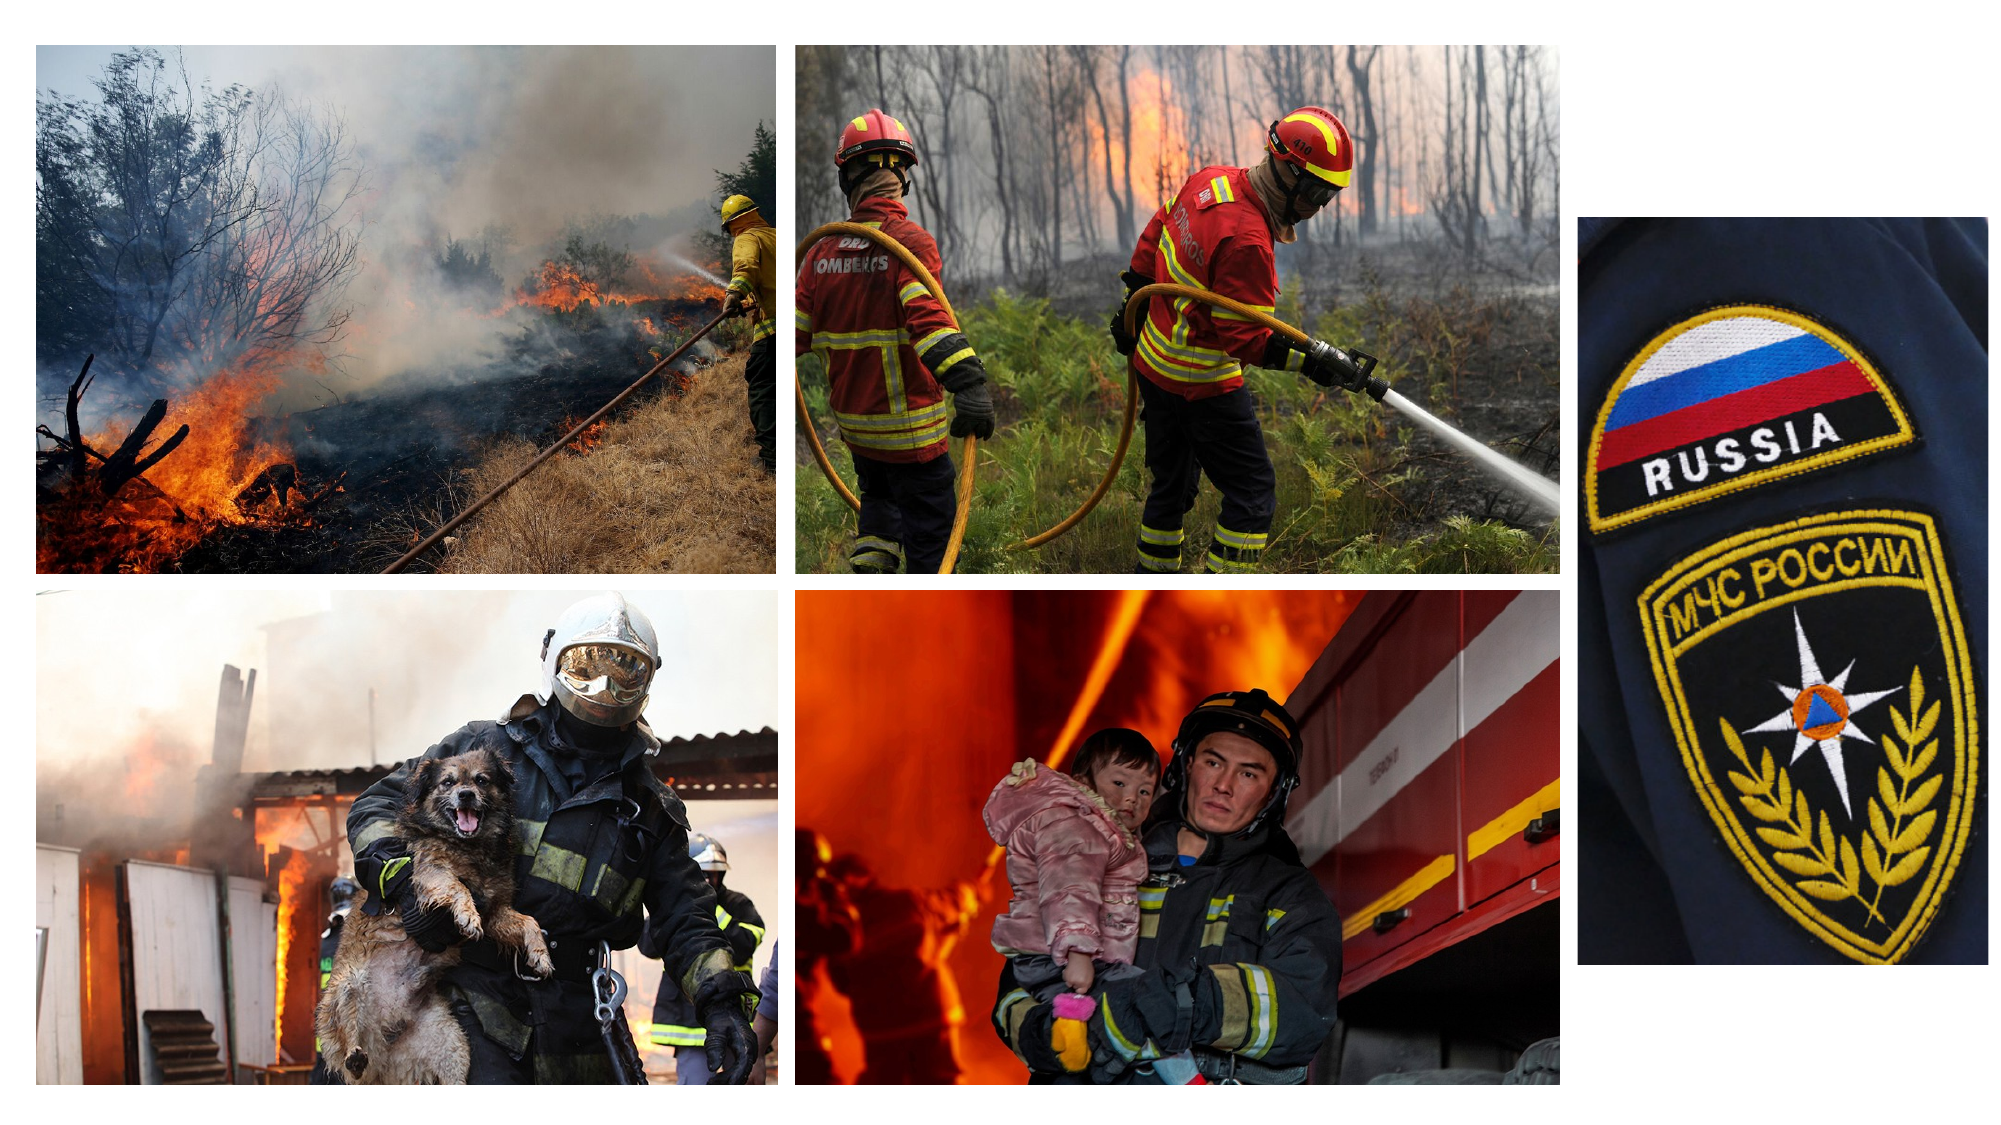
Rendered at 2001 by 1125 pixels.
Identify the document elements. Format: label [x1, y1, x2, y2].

picture [795, 45, 1560, 574]
picture [36, 590, 778, 1085]
picture [36, 45, 776, 574]
picture [1577, 217, 1989, 965]
picture [795, 590, 1560, 1085]
